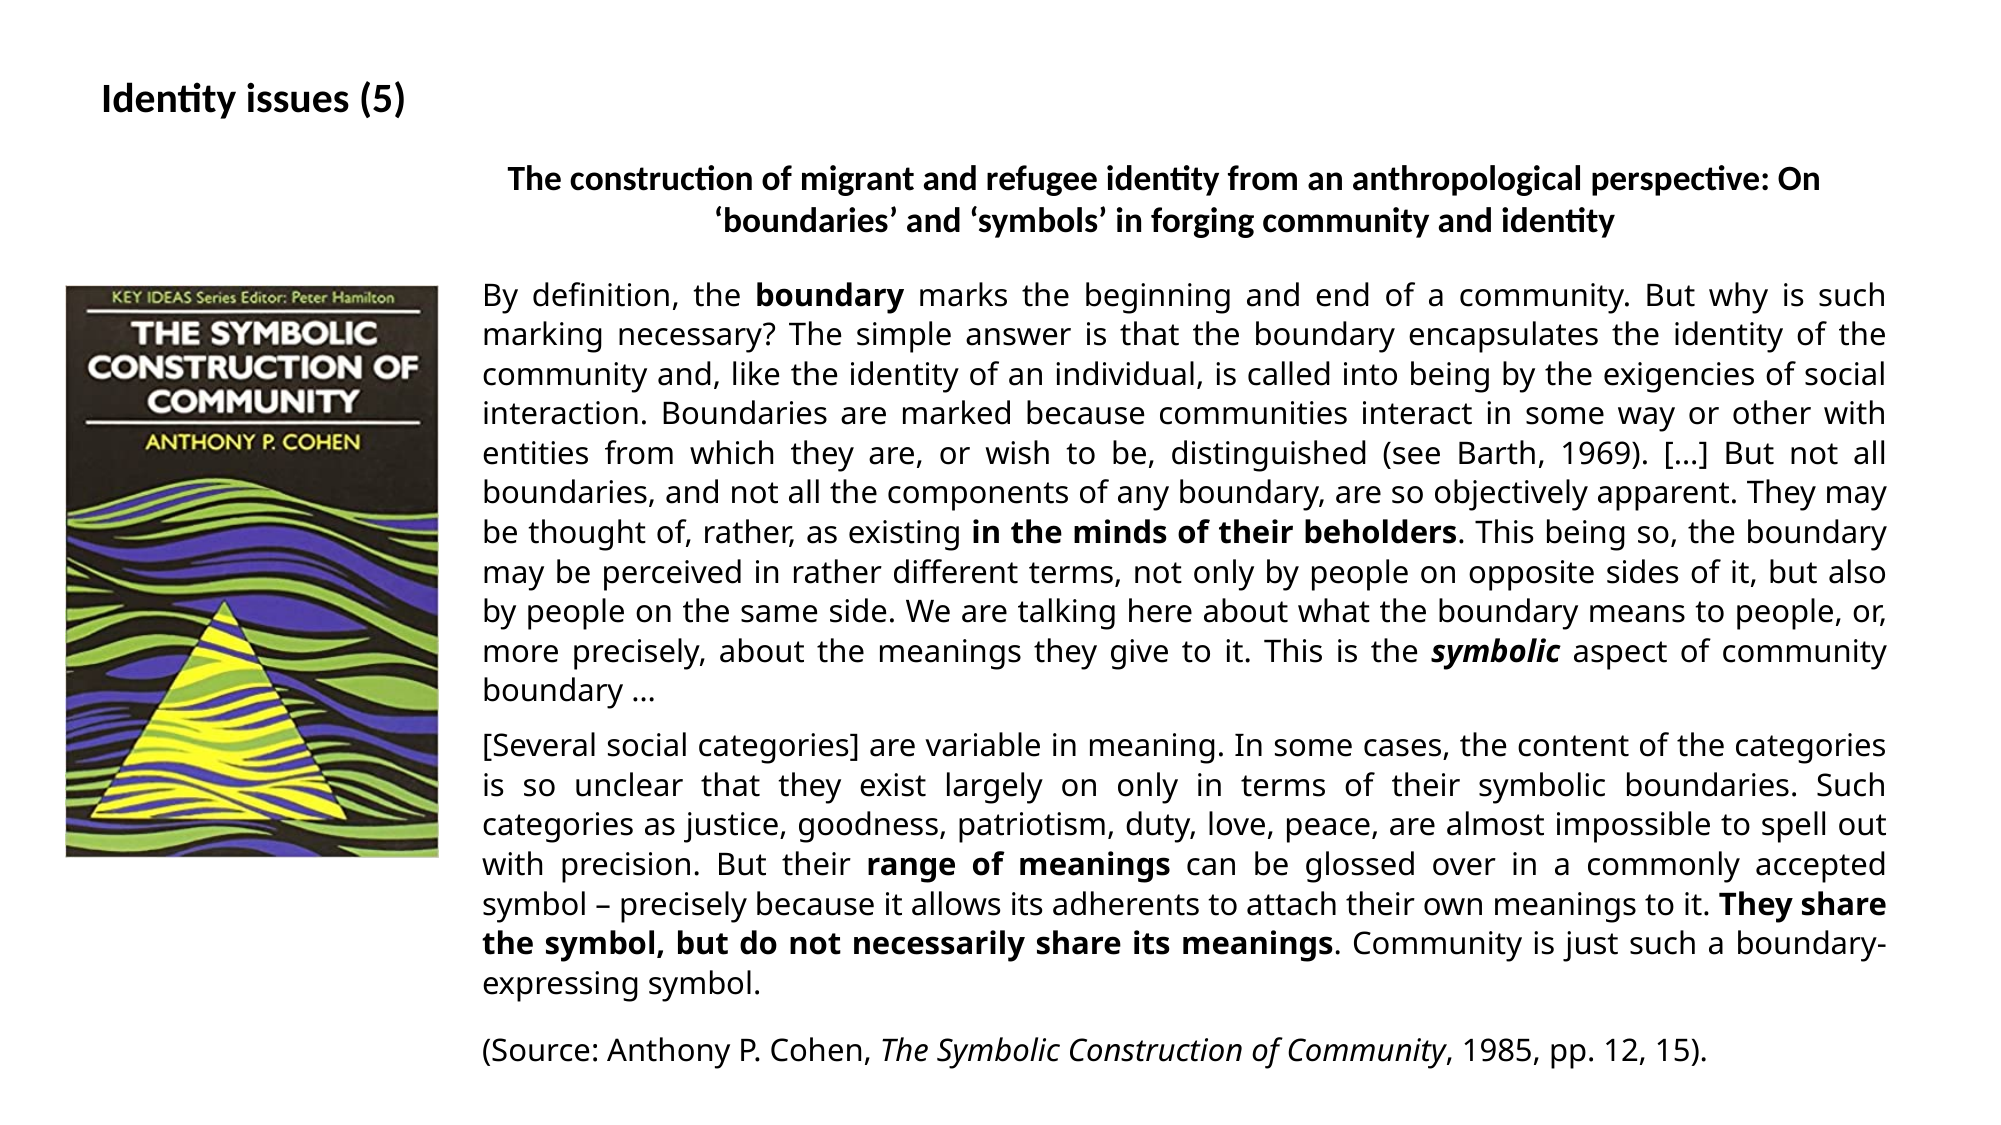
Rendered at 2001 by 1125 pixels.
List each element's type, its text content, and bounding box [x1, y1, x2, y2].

text_box Identity issues (5) [86, 63, 1522, 129]
title The construction of migrant and refugee identity from an anthropological perspective: On ‘boundaries’ and ‘symbols’ in forging community and identity [467, 157, 1863, 238]
picture [65, 285, 439, 858]
list By definition, the boundary marks the beginning and end of a community. But why is such marking necessary? The simple answer is that the boundary encapsulates the identity of the community and, like the identity of an individual, is called into being by the exigencies of social interaction. Boundaries are marked because communities interact in some way or other with entities from which they are, or wish to be, distinguished (see Barth, 1969). […] But not all boundaries, and not all the components of any boundary, are so objectively apparent. They may be thought of, rather, as existing in the minds of their beholders. This being so, the boundary may be perceived in rather different terms, not only by people on opposite sides of it, but also by people on the same side. We are talking here about what the boundary means to people, or, more precisely, about the meanings they give to it. This is the symbolic aspect of community boundary … [Several social categories] are variable in meaning. In some cases, the content of the categories is so unclear that they exist largely on only in terms of their symbolic boundaries. Such categories as justice, goodness, patriotism, duty, love, peace, are almost impossible to spell out with precision. But their range of meanings can be glossed over in a commonly accepted symbol – precisely because it allows its adherents to attach their own meanings to it. They share the symbol, but do not necessarily share its meanings. Community is just such a boundary-expressing symbol. (Source: Anthony P. Cohen, The Symbolic Construction of Community, 1985, pp. 12, 15). [467, 265, 1902, 1077]
